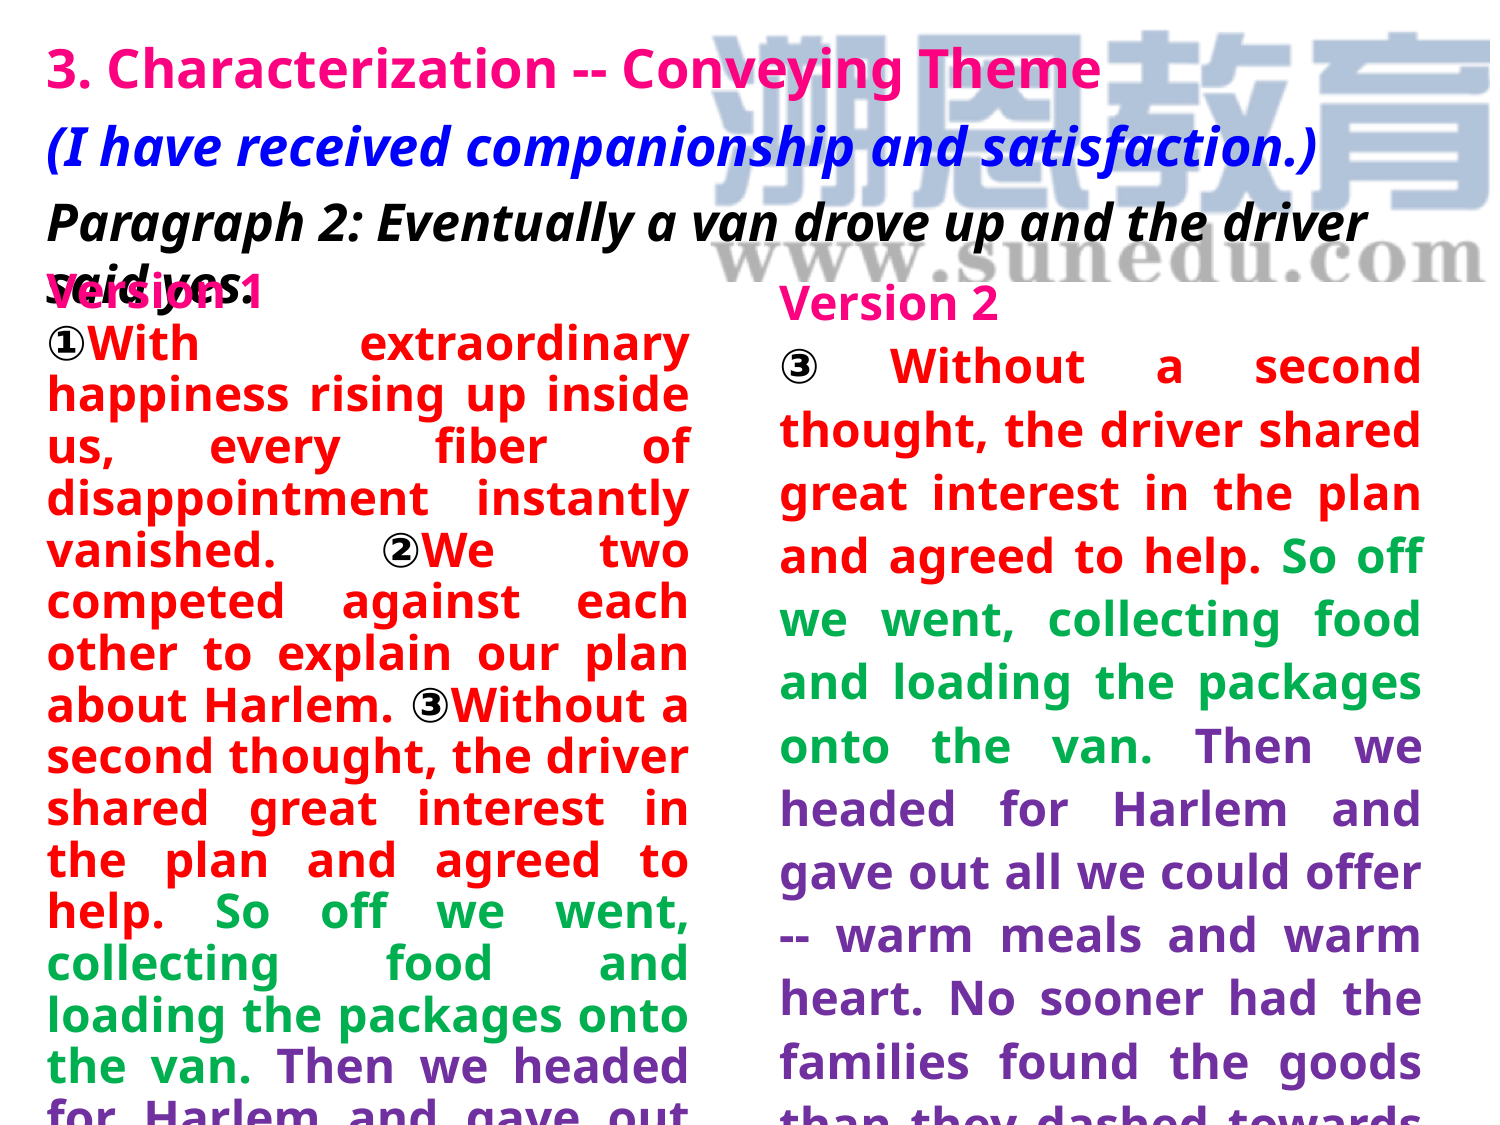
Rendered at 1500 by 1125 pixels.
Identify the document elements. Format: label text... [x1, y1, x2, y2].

text_box Version 2 ③ Without a second thought, the driver shared great interest in the plan and agreed to help. So off we went, collecting food and loading the packages onto the van. Then we headed for Harlem and gave out all we could offer -- warm meals and warm heart. No sooner had the families found the goods than they dashed towards us exclaiming “thank you”. [764, 259, 1438, 1125]
text_box Paragraph 2: Eventually a van drove up and the driver said yes. [31, 181, 1483, 322]
text_box 3. Characterization -- Conveying Theme (I have received companionship and satisfaction.) [31, 14, 1483, 181]
picture [1483, 28, 1490, 282]
text_box Version 1 ①With extraordinary happiness rising up inside us, every fiber of disappointment instantly vanished. ②We two competed against each other to explain our plan about Harlem. ③Without a second thought, the driver shared great interest in the plan and agreed to help. So off we went, collecting food and loading the packages onto the van. Then we headed for Harlem and gave out all we could offer -- warm meals and warm heart. [31, 259, 706, 1125]
